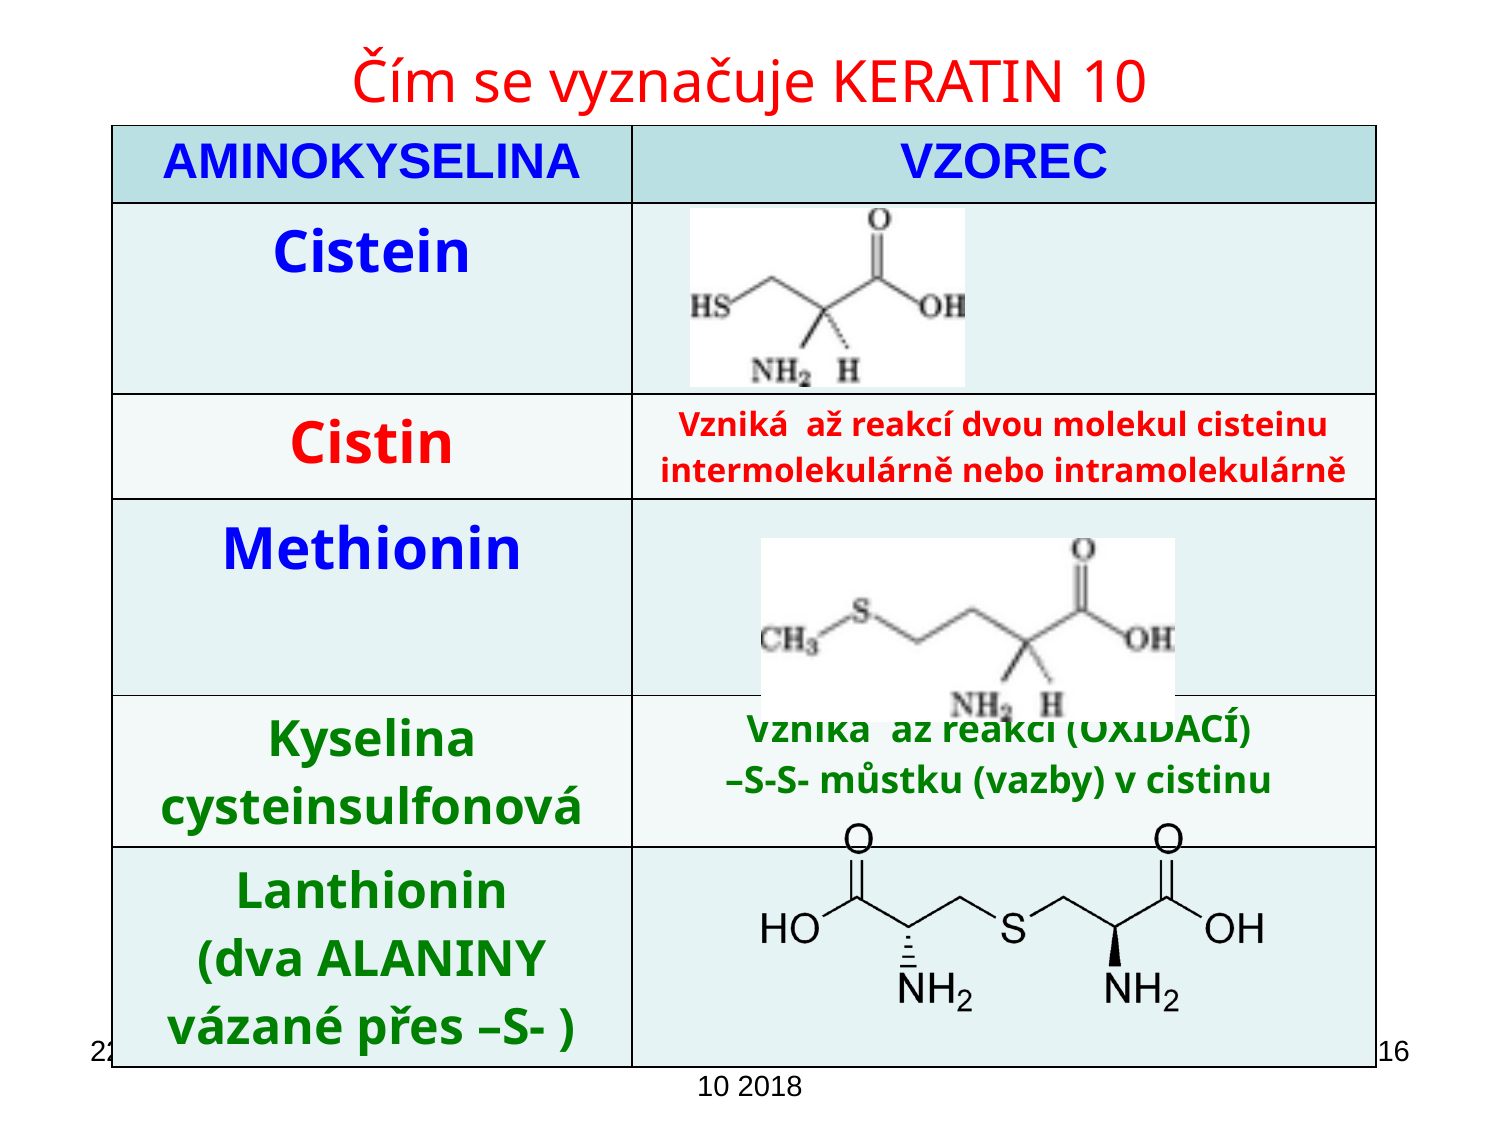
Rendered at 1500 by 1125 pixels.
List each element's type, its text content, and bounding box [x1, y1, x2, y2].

table_cell Methionin [113, 500, 631, 695]
picture [690, 207, 965, 387]
picture [761, 822, 1263, 1012]
table_cell [633, 848, 1375, 1066]
title Čím se vyznačuje KERATIN 10 [74, 44, 1426, 114]
table_cell [633, 204, 1375, 393]
table_cell Cistin [113, 395, 631, 498]
slide_number 16 [1074, 1024, 1426, 1103]
table_cell Kyselina cysteinsulfonová [113, 696, 631, 846]
table_header VZOREC [633, 126, 1375, 202]
table_cell Vzniká až reakcí dvou molekul cisteinu intermolekulárně nebo intramolekulárně [633, 395, 1375, 498]
table_header AMINOKYSELINA [113, 126, 631, 202]
table_cell Vzniká až reakcí (OXIDACÍ) –S-S- můstku (vazby) v cistinu [633, 696, 1375, 846]
slide_number 22. 12. 2018 [74, 1024, 426, 1103]
table_cell [633, 500, 1375, 695]
picture [761, 538, 1175, 722]
table_cell Cistein [113, 204, 631, 393]
footer PŘÍRODNÍ POLYMERY PŘF MU 10 2018 [512, 1068, 988, 1103]
table_cell Lanthionin (dva ALANINY vázané přes –S- ) [113, 848, 631, 1066]
